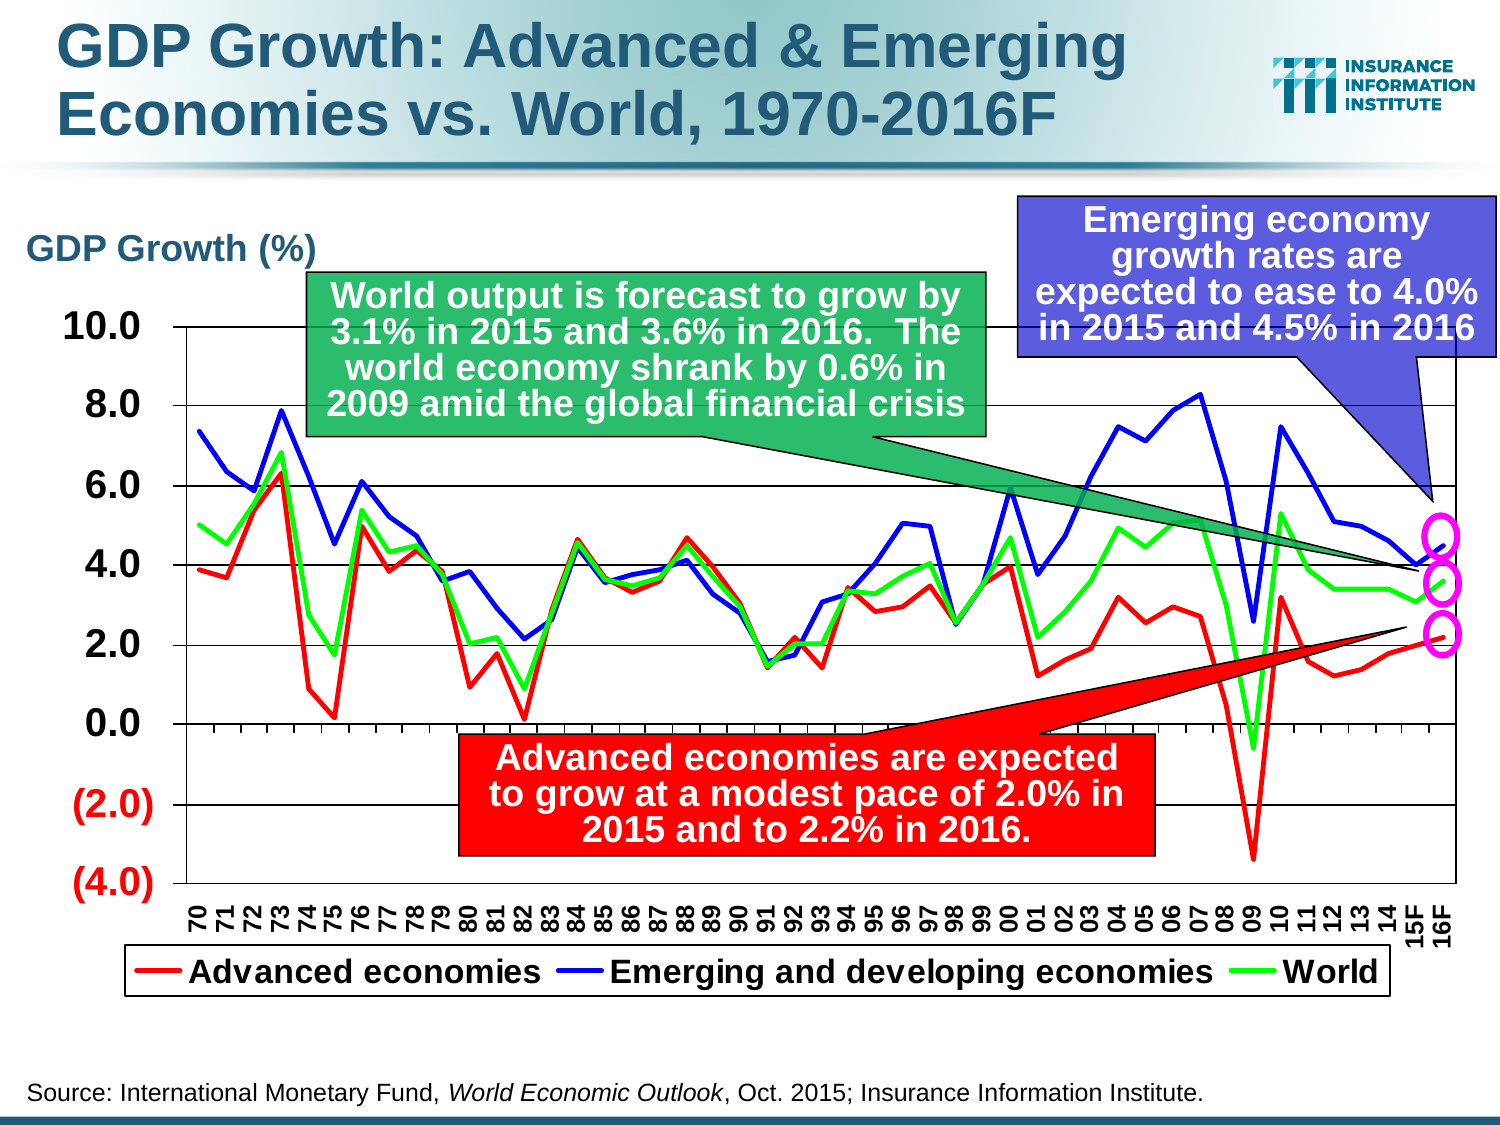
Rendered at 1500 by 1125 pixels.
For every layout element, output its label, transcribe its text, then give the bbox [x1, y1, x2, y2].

picture [0, 0, 1500, 189]
text_box Source: International Monetary Fund, World Economic Outlook, Oct. 2015; Insurance Information Institute. [11, 1068, 1221, 1114]
title GDP Growth: Advanced & Emerging Economies vs. World, 1970-2016F [41, 0, 1286, 157]
text_box Emerging economy growth rates are expected to ease to 4.0% in 2015 and 4.5% in 2016 [1017, 196, 1497, 357]
text_box GDP Growth (%) [25, 228, 1375, 265]
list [27, 264, 1465, 1042]
